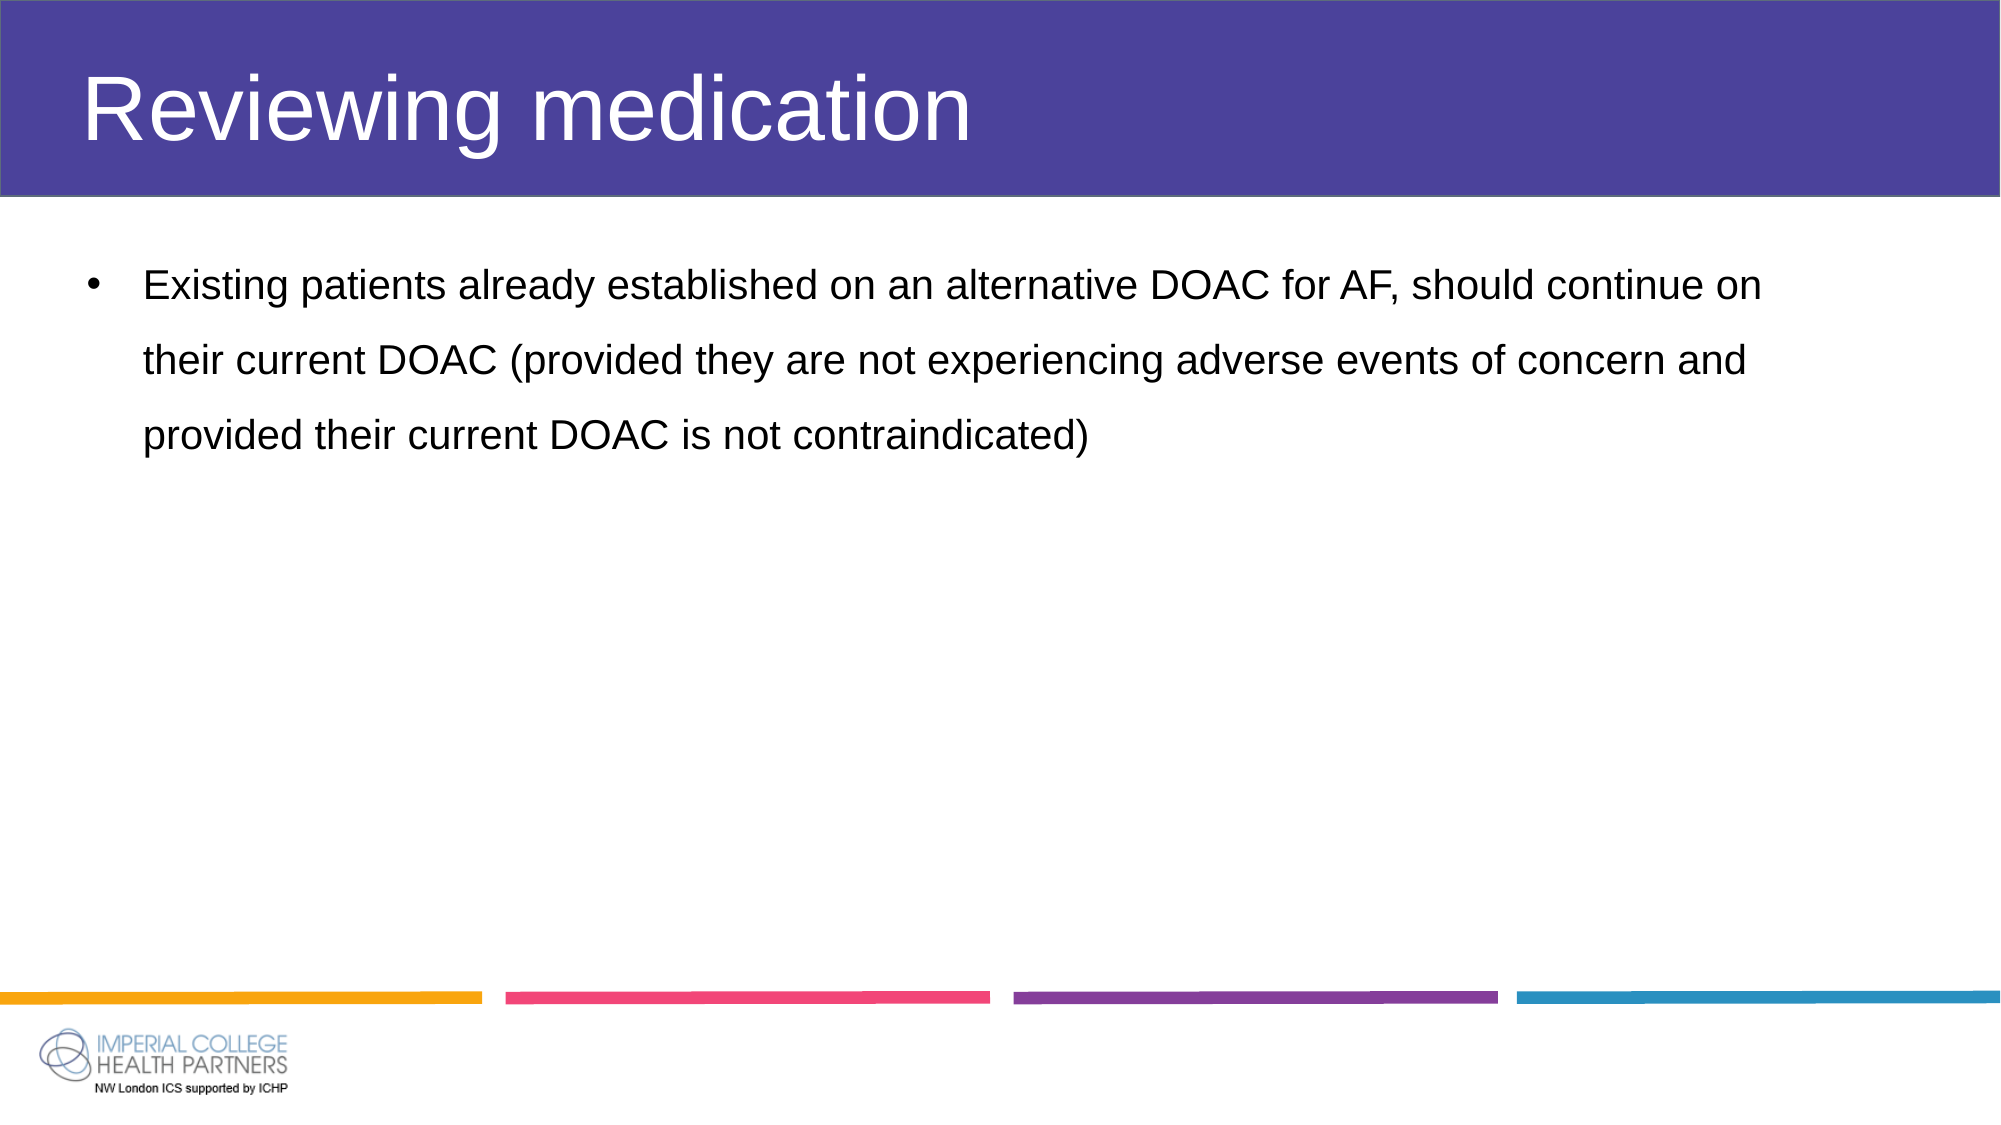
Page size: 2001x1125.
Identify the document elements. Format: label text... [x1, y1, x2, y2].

title Reviewing medication [66, 53, 1934, 143]
text_box Existing patients already established on an alternative DOAC for AF, should continue on their current DOAC (provided they are not experiencing adverse events of concern and provided their current DOAC is not contraindicated) [71, 225, 1857, 466]
picture [38, 1023, 299, 1104]
